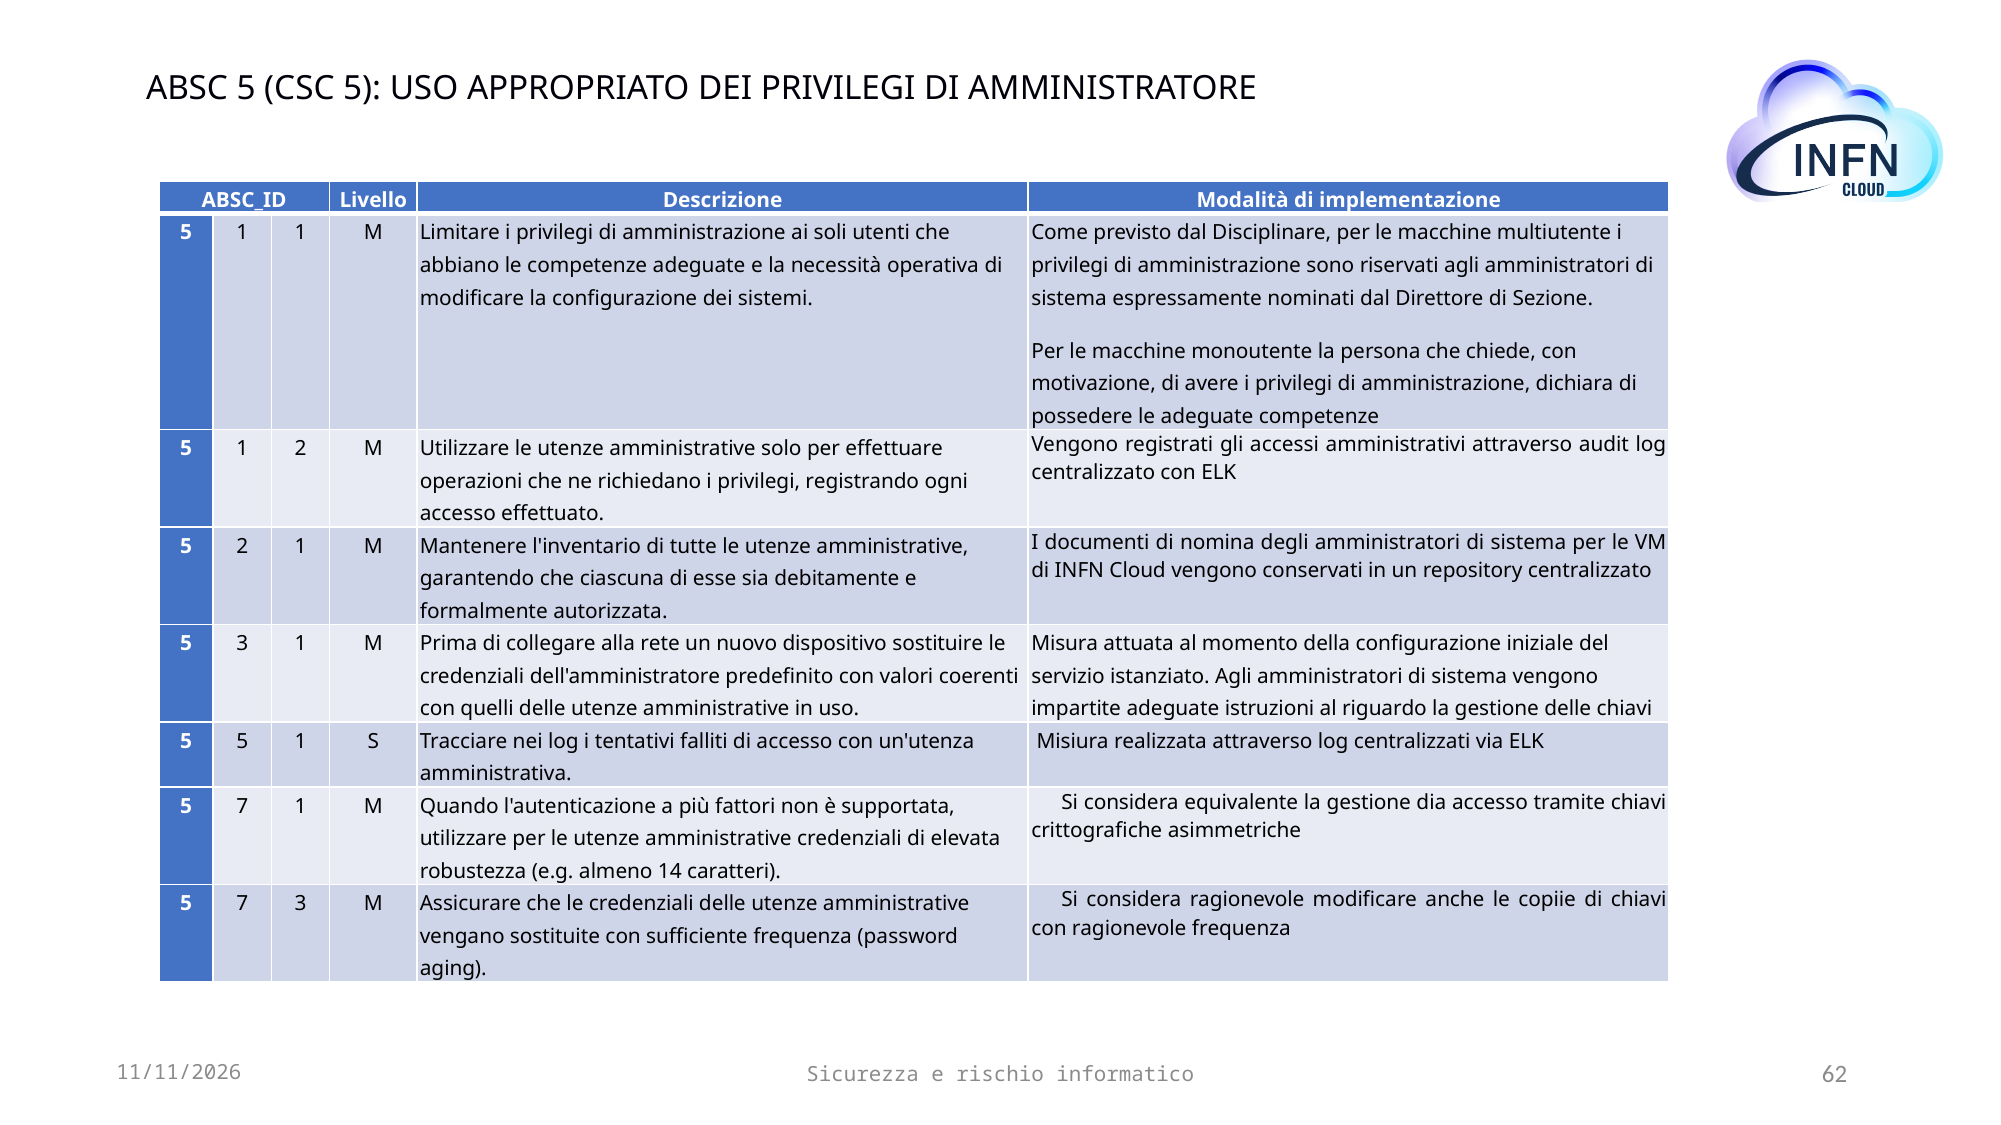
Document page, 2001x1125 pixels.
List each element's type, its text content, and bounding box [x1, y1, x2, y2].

table_cell 5 [160, 885, 212, 981]
table_cell Tracciare nei log i tentativi falliti di accesso con un'utenza amministrativa. [418, 723, 1027, 786]
table_cell 1 [214, 216, 271, 429]
table_cell M [330, 216, 416, 429]
table_cell M [330, 885, 416, 981]
table_cell I documenti di nomina degli amministratori di sistema per le VM di INFN Cloud vengono conservati in un repository centralizzato [1029, 528, 1668, 624]
text_box ABSC 5 (CSC 5): USO APPROPRIATO DEI PRIVILEGI DI AMMINISTRATORE [101, 58, 1510, 114]
table_cell Utilizzare le utenze amministrative solo per effettuare operazioni che ne richiedano i privilegi, registrando ogni accesso effettuato. [418, 430, 1027, 526]
table_cell 1 [272, 625, 329, 721]
table_cell 2 [214, 528, 271, 624]
table_cell 1 [214, 430, 271, 526]
table_cell 5 [214, 723, 271, 786]
table_cell S [330, 723, 416, 786]
table_cell 2 [272, 430, 329, 526]
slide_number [101, 1042, 552, 1103]
table_cell 3 [214, 625, 271, 721]
table_cell 5 [160, 528, 212, 624]
picture [1706, 51, 1969, 214]
table_cell 1 [272, 788, 329, 884]
table_cell 3 [272, 885, 329, 981]
table_cell 5 [160, 788, 212, 884]
footer Sicurezza e rischio informatico [662, 1042, 1338, 1103]
slide_number 62 [1412, 1042, 1863, 1103]
table_cell Assicurare che le credenziali delle utenze amministrative vengano sostituite con sufficiente frequenza (password aging). [418, 885, 1027, 981]
table_cell Vengono registrati gli accessi amministrativi attraverso audit log centralizzato con ELK [1029, 430, 1668, 526]
table_cell Si considera ragionevole modificare anche le copiie di chiavi con ragionevole frequenza [1029, 885, 1668, 981]
table_cell Si considera equivalente la gestione dia accesso tramite chiavi crittografiche asimmetriche [1029, 788, 1668, 884]
table_cell M [330, 625, 416, 721]
table_cell 5 [160, 723, 212, 786]
table_cell 1 [272, 723, 329, 786]
table_cell M [330, 788, 416, 884]
table_cell 1 [272, 528, 329, 624]
table_header Descrizione [418, 182, 1027, 211]
table_cell 7 [214, 885, 271, 981]
table_cell Misura attuata al momento della configurazione iniziale del servizio istanziato. Agli amministratori di sistema vengono impartite adeguate istruzioni al riguardo la gestione delle chiavi [1029, 625, 1668, 721]
table_cell 5 [160, 430, 212, 526]
table_header Modalità di implementazione [1029, 182, 1668, 211]
table_header ABSC_ID [160, 182, 329, 211]
table_cell Mantenere l'inventario di tutte le utenze amministrative, garantendo che ciascuna di esse sia debitamente e formalmente autorizzata. [418, 528, 1027, 624]
table_cell 1 [272, 216, 329, 429]
table_cell M [330, 430, 416, 526]
table_cell Prima di collegare alla rete un nuovo dispositivo sostituire le credenziali dell'amministratore predefinito con valori coerenti con quelli delle utenze amministrative in uso. [418, 625, 1027, 721]
table_cell 5 [160, 625, 212, 721]
table_cell Quando l'autenticazione a più fattori non è supportata, utilizzare per le utenze amministrative credenziali di elevata robustezza (e.g. almeno 14 caratteri). [418, 788, 1027, 884]
table_cell Limitare i privilegi di amministrazione ai soli utenti che abbiano le competenze adeguate e la necessità operativa di modificare la configurazione dei sistemi. [418, 216, 1027, 429]
table_cell Misiura realizzata attraverso log centralizzati via ELK [1029, 723, 1668, 786]
table_cell 5 [160, 216, 212, 429]
table_cell Come previsto dal Disciplinare, per le macchine multiutente i privilegi di amministrazione sono riservati agli amministratori di sistema espressamente nominati dal Direttore di Sezione. Per le macchine monoutente la persona che chiede, con motivazione, di avere i privilegi di amministrazione, dichiara di possedere le adeguate competenze [1029, 216, 1668, 429]
table_cell M [330, 528, 416, 624]
table_cell 7 [214, 788, 271, 884]
table_header Livello [330, 182, 416, 211]
